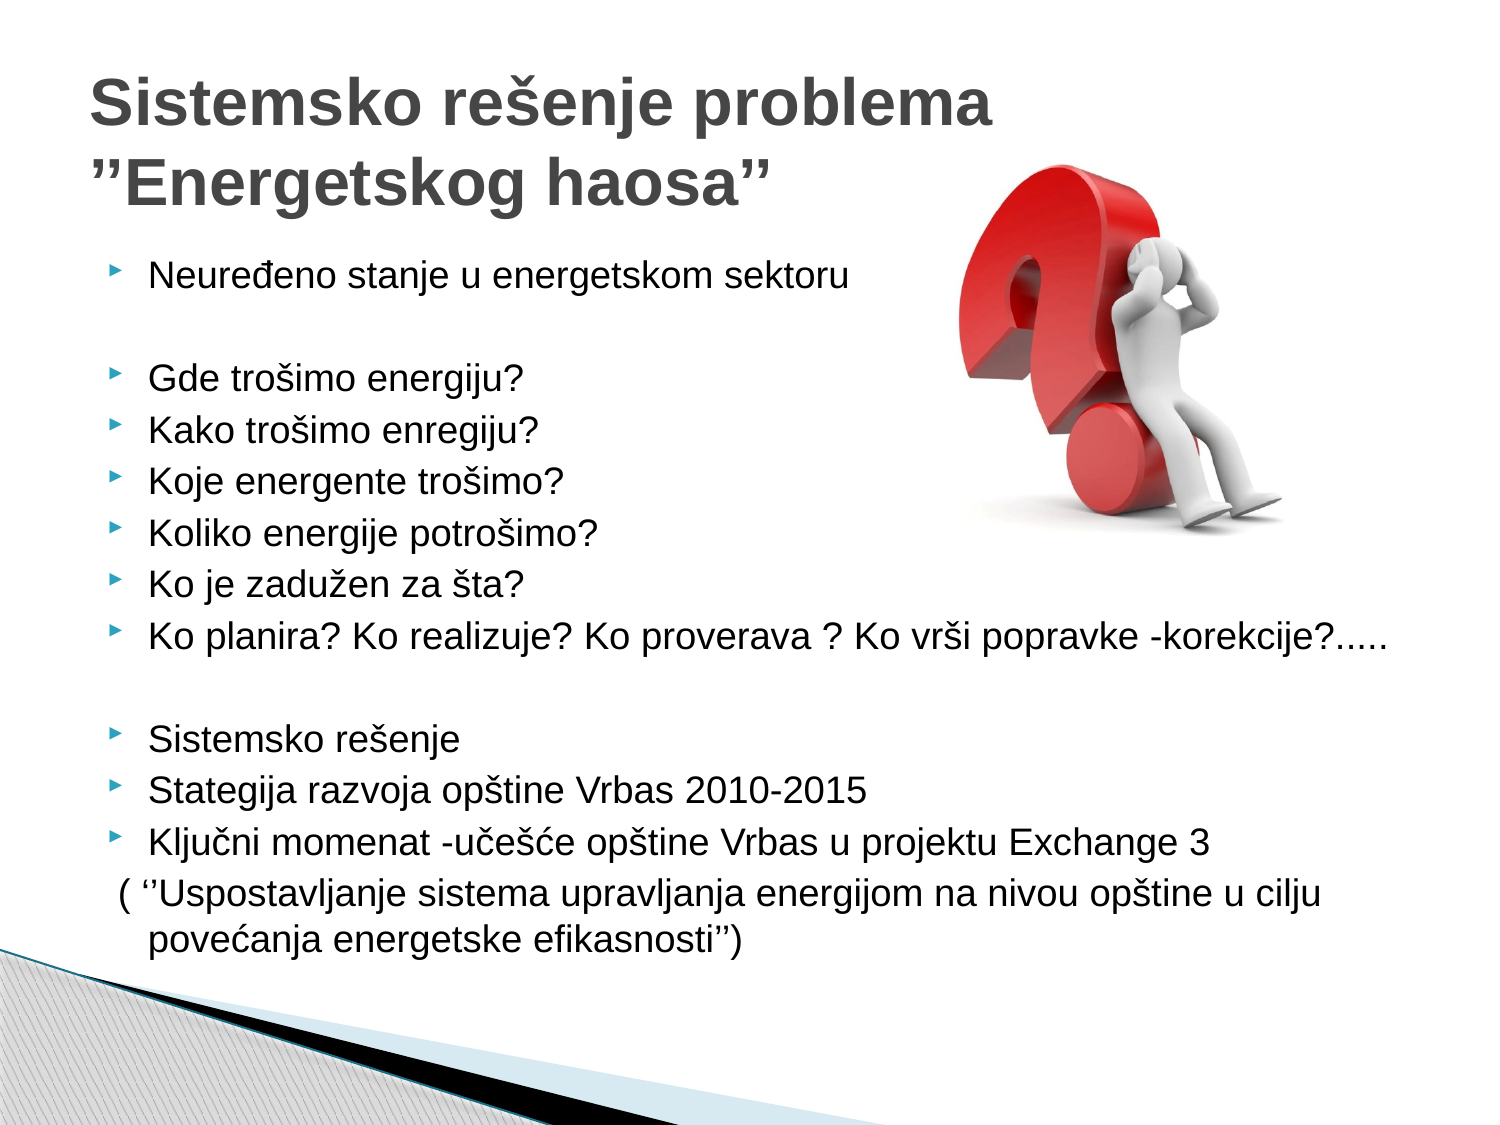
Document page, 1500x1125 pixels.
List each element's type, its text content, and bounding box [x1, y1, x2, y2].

title Sistemsko rešenje problema ’’Energetskog haosa’’ [75, 45, 1425, 233]
picture [937, 152, 1325, 552]
list Neuređeno stanje u energetskom sektoru Gde trošimo energiju? Kako trošimo enregiju? Koje energente trošimo? Koliko energije potrošimo? Ko je zadužen za šta? Ko planira? Ko realizuje? Ko proverava ? Ko vrši popravke -korekcije?..... Sistemsko rešenje Stategija razvoja opštine Vrbas 2010-2015 Ključni momenat -učešće opštine Vrbas u projektu Exchange 3 ( ‘’Uspostavljanje sistema upravljanja energijom na nivou opštine u cilju povećanja energetske efikasnosti’’) [75, 243, 1425, 986]
